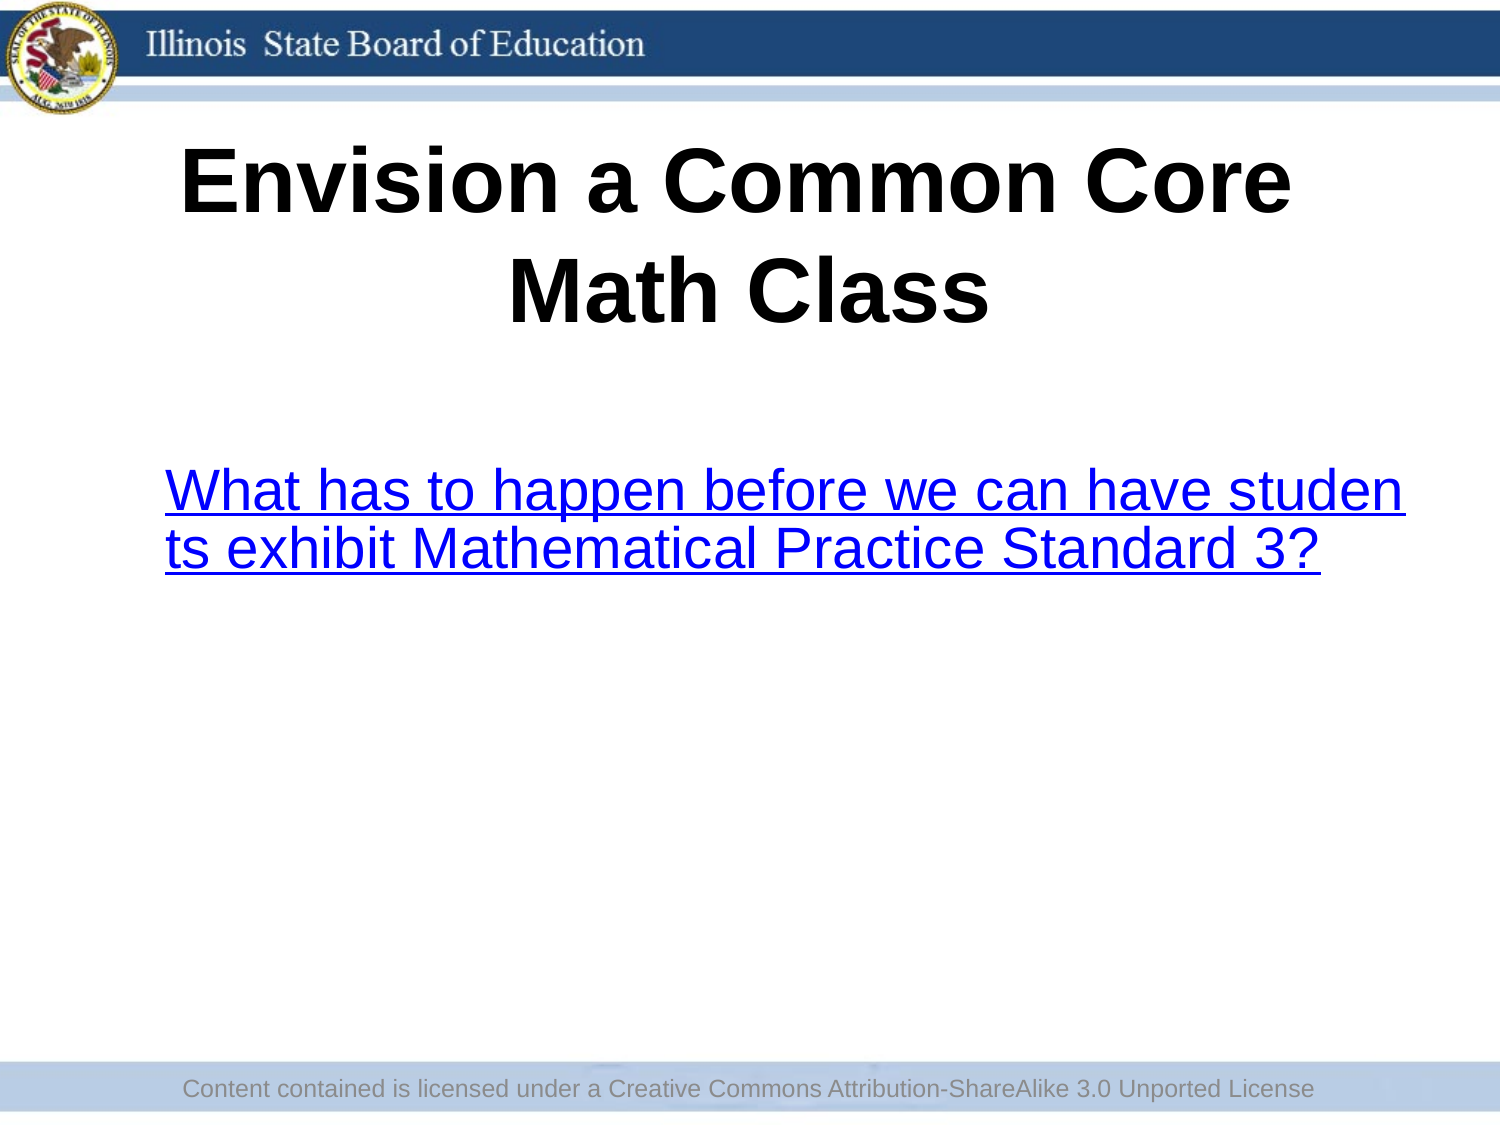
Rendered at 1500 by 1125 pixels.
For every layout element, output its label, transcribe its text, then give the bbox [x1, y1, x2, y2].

title Envision a Common Core Math Class [75, 137, 1425, 325]
picture [0, 0, 1500, 1125]
footer Content contained is licensed under a Creative Commons Attribution-ShareAlike 3.0 Unported License [150, 1050, 1350, 1125]
list What has to happen before we can have students exhibit Mathematical Practice Standard 3? [75, 362, 1425, 1025]
